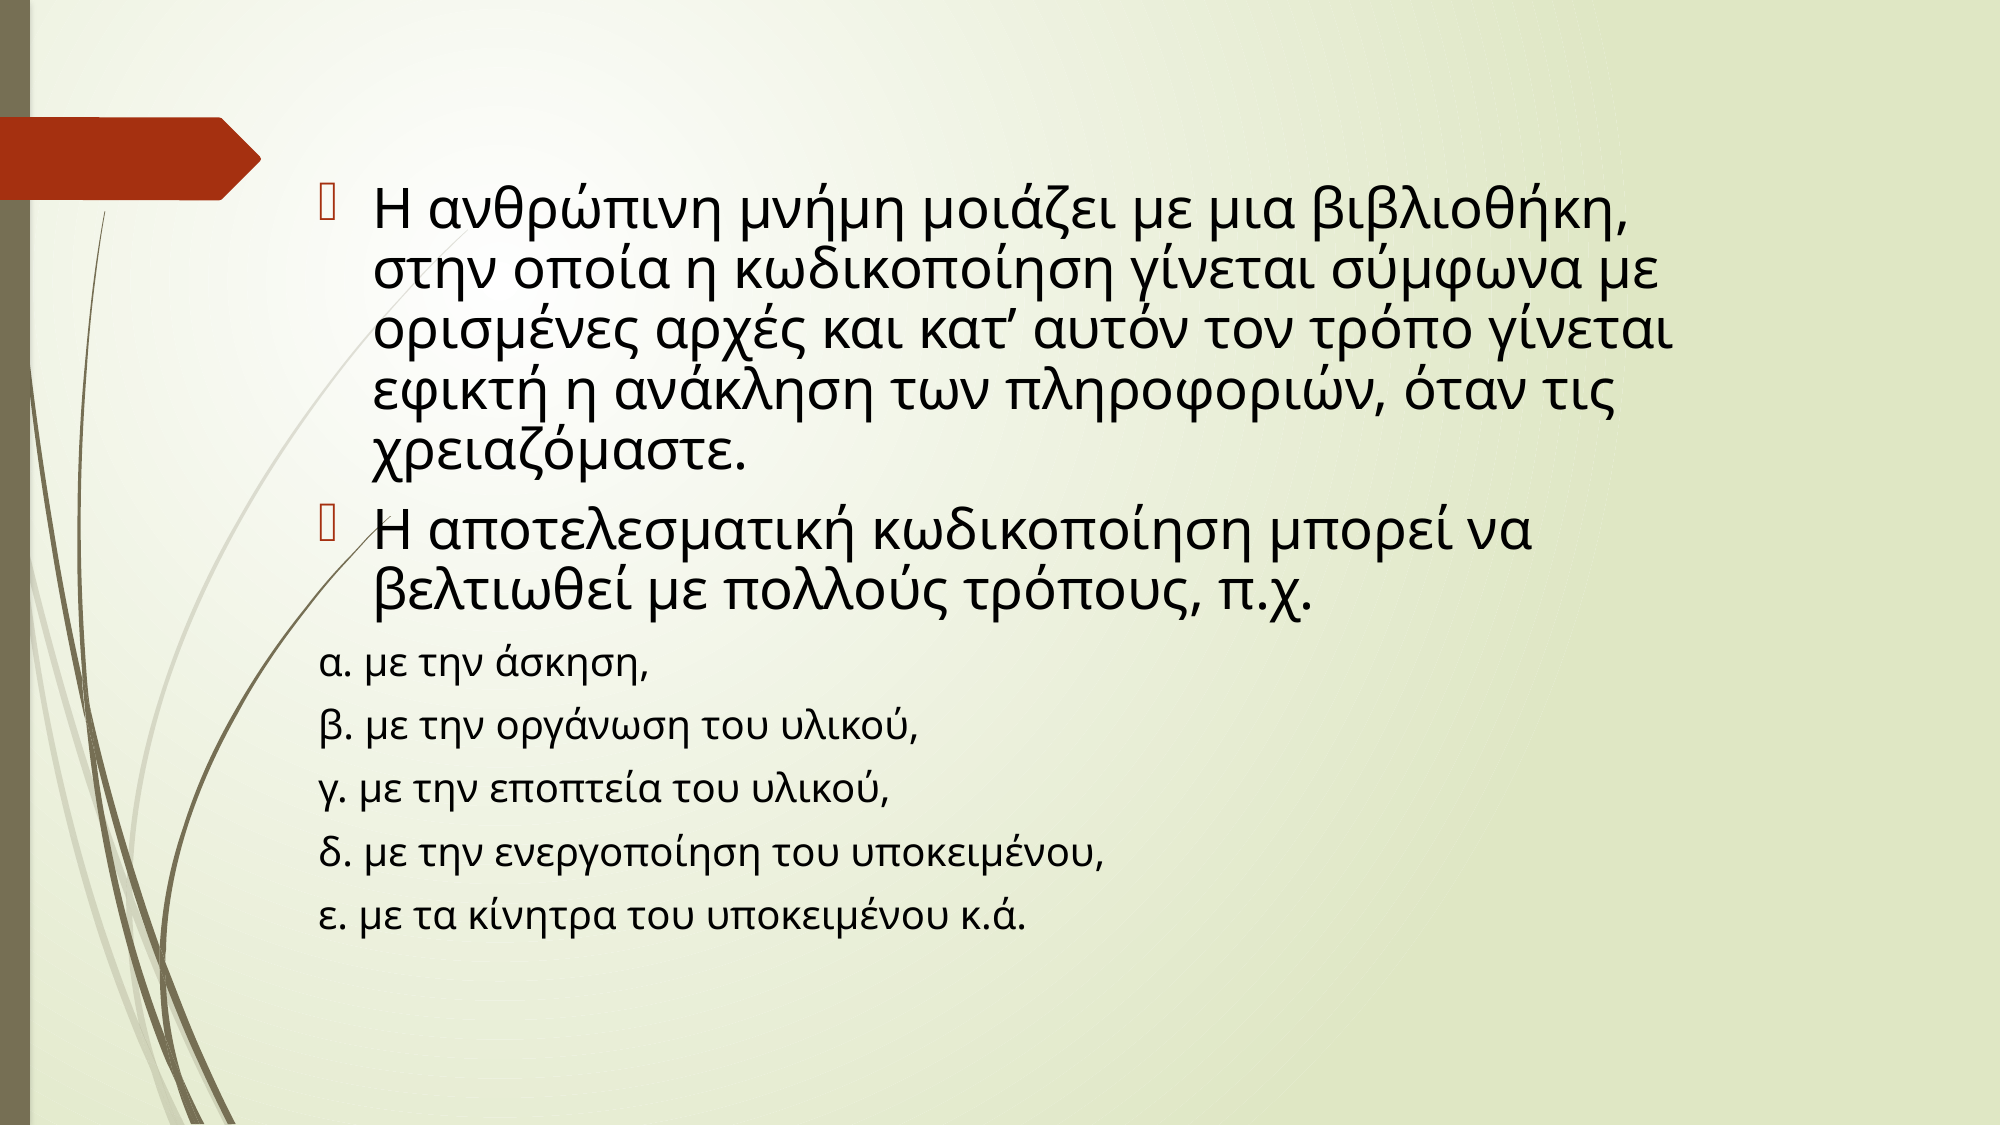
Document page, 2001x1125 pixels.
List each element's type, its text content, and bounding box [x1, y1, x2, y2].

list Η ανθρώπινη μνήμη μοιάζει με μια βιβλιοθήκη, στην οποία η κωδικοποίηση γίνεται σύμφωνα με ορισμένες αρχές και κατ’ αυτόν τον τρόπο γίνεται εφικτή η ανάκληση των πληροφοριών, όταν τις χρειαζόμαστε. Η αποτελεσματική κωδικοποίηση μπορεί να βελτιωθεί με πολλούς τρόπους, π.χ. α. με την άσκηση, β. με την οργάνωση του υλικού, γ. με την εποπτεία του υλικού, δ. με την ενεργοποίηση του υποκειμένου, ε. με τα κίνητρα του υποκειμένου κ.ά. [303, 172, 1710, 953]
